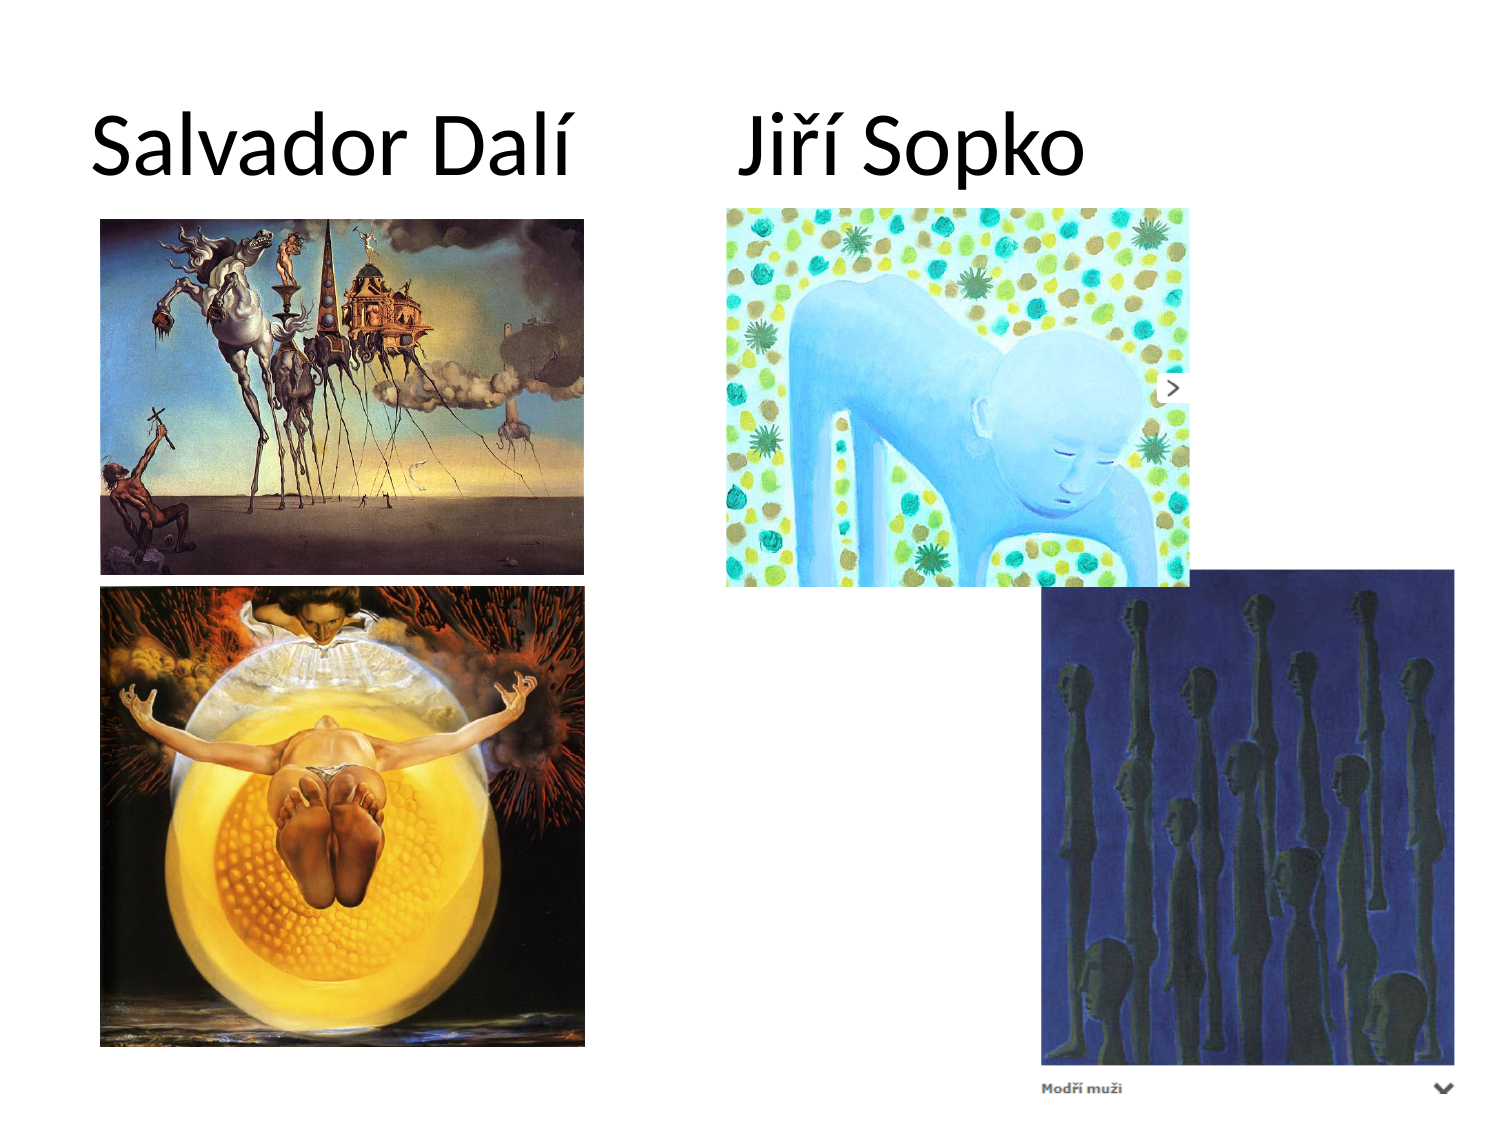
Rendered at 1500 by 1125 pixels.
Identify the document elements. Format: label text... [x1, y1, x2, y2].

picture [100, 219, 584, 575]
title Salvador Dalí Jiří Sopko [75, 45, 1425, 233]
picture [100, 586, 585, 1048]
picture [726, 207, 1462, 1095]
